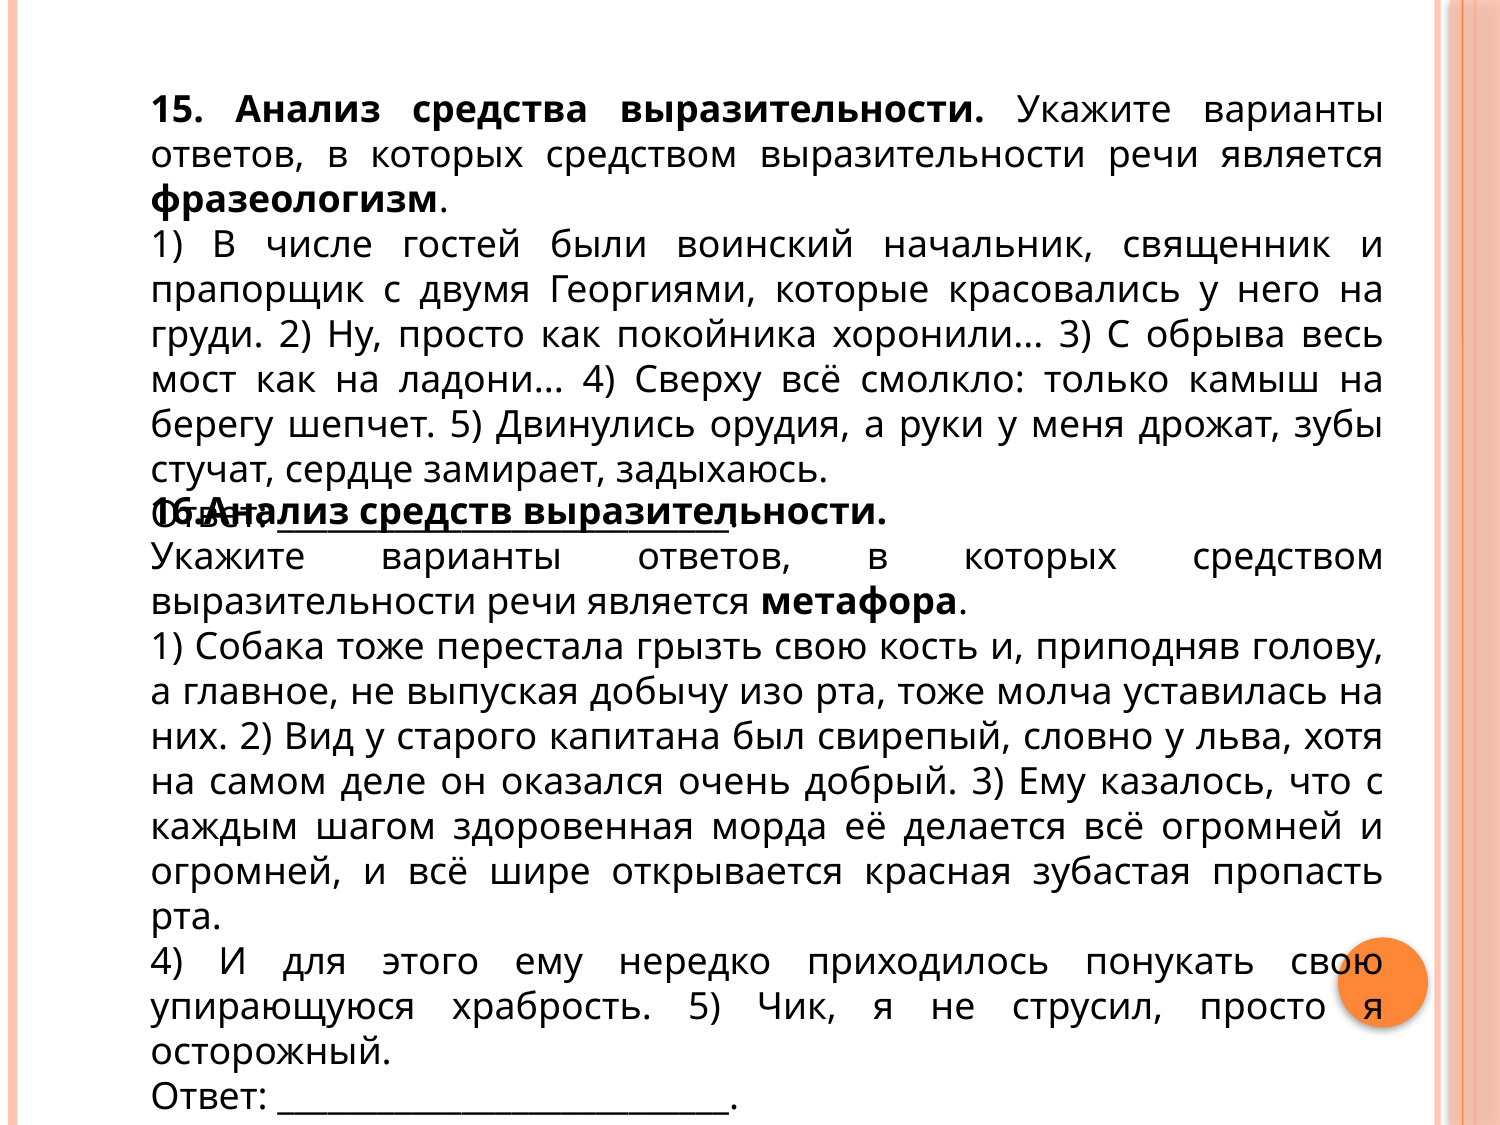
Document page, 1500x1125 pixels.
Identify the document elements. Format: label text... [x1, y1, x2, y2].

text_box 16.Анализ средств выразительности. Укажите варианты ответов, в которых средством выразительности речи является метафора. 1) Собака тоже перестала грызть свою кость и, приподняв голову, а главное, не выпуская добычу изо рта, тоже молча уставилась на них. 2) Вид у старого капитана был свирепый, словно у льва, хотя на самом деле он оказался очень добрый. 3) Ему казалось, что с каждым шагом здоровенная морда её делается всё огромней и огромней, и всё шире открывается красная зубастая пропасть рта. 4) И для этого ему нередко приходилось понукать свою упирающуюся храбрость. 5) Чик, я не струсил, просто я осторожный. Ответ: ___________________________. [135, 479, 1400, 1125]
text_box 15. Анализ средства выразительности. Укажите варианты ответов, в которых средством выразительности речи является фразеологизм. 1) В числе гостей были воинский начальник, священник и прапорщик с двумя Георгиями, которые красовались у него на груди. 2) Ну, просто как покойника хоронили... 3) С обрыва весь мост как на ладони... 4) Сверху всё смолкло: только камыш на берегу шепчет. 5) Двинулись орудия, а руки у меня дрожат, зубы стучат, сердце замирает, задыхаюсь. Ответ: ___________________________. [135, 78, 1400, 479]
